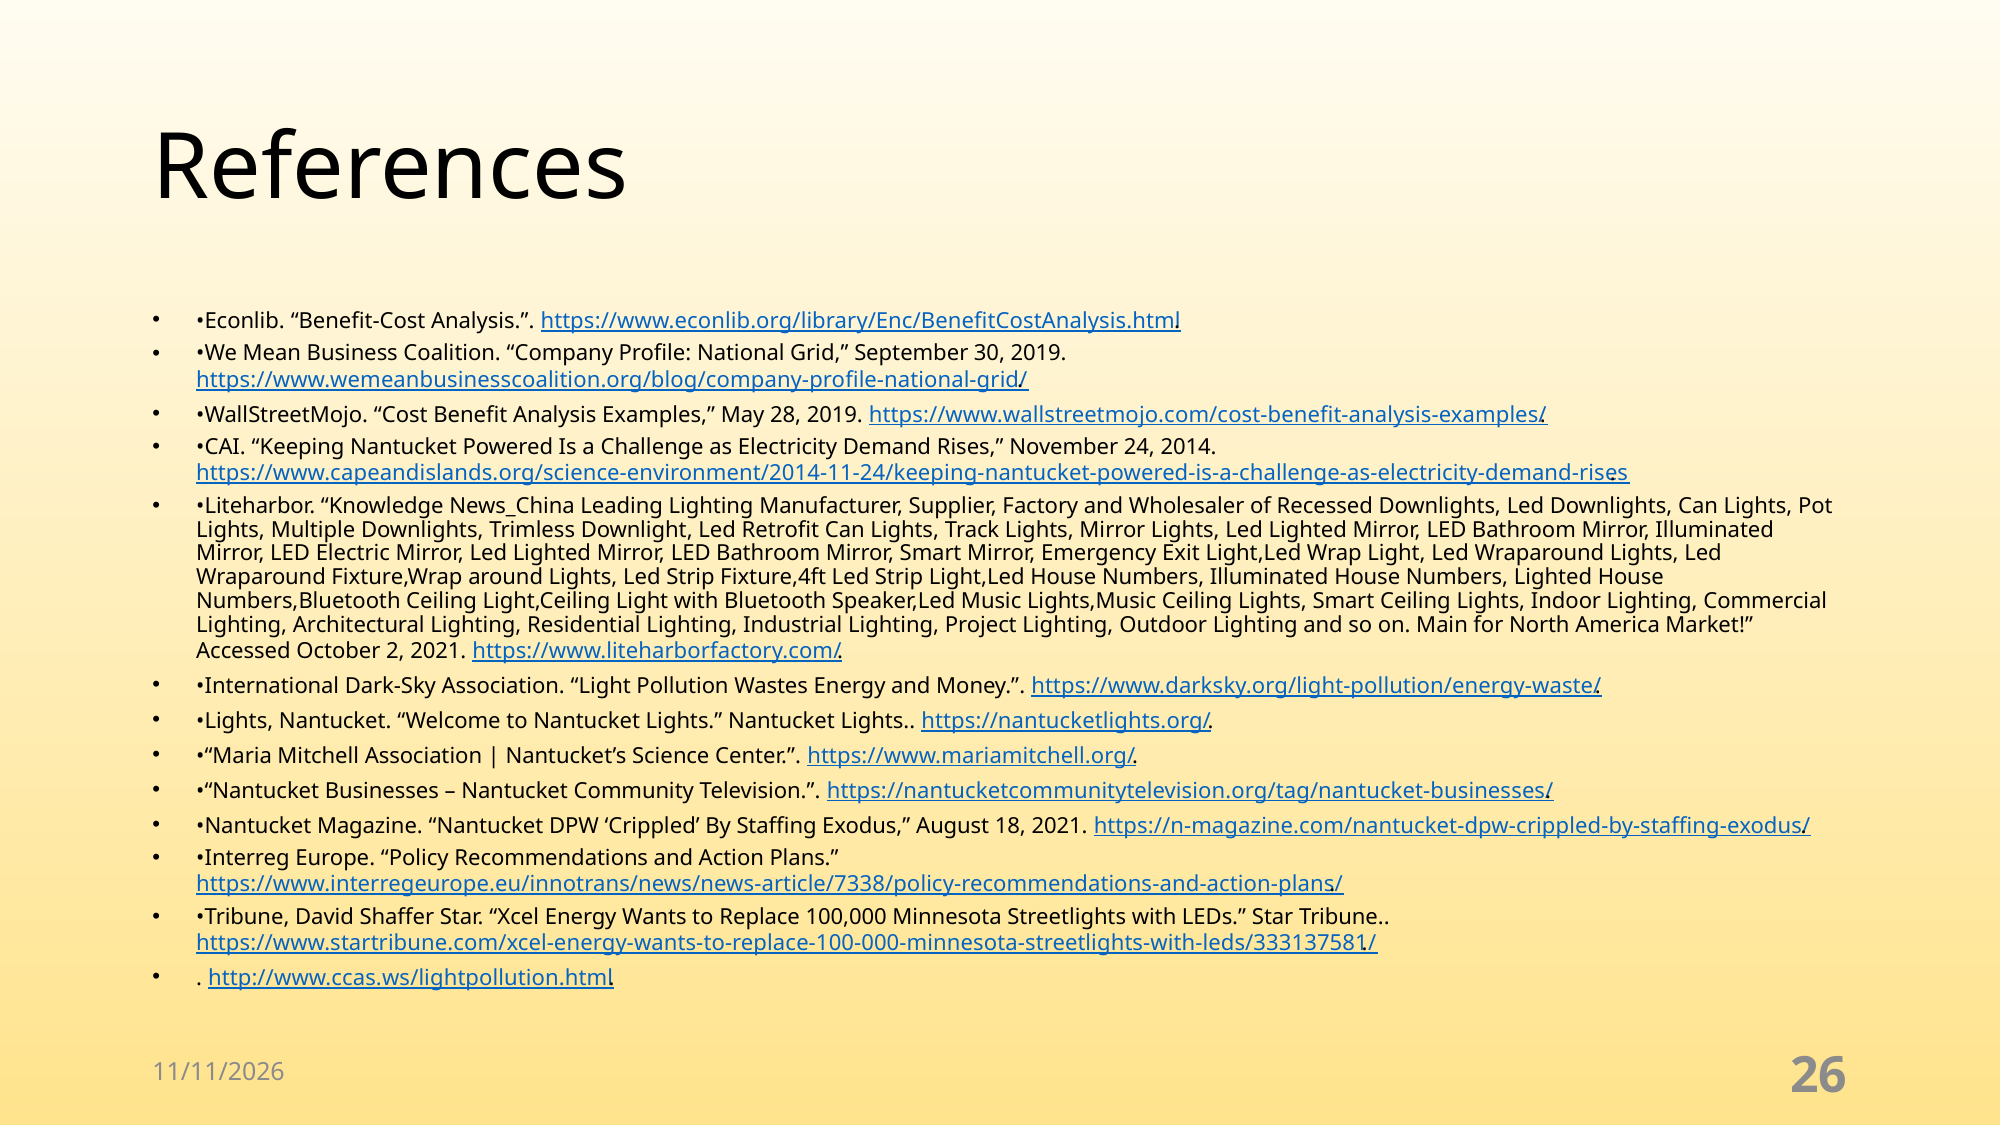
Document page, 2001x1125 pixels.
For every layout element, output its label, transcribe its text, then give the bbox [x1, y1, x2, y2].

slide_number 26 [1412, 1042, 1863, 1103]
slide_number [137, 1042, 588, 1103]
list •Econlib. “Benefit-Cost Analysis.”. https://www.econlib.org/library/Enc/BenefitCostAnalysis.html. •We Mean Business Coalition. “Company Profile: National Grid,” September 30, 2019. https://www.wemeanbusinesscoalition.org/blog/company-profile-national-grid/. •WallStreetMojo. “Cost Benefit Analysis Examples,” May 28, 2019. https://www.wallstreetmojo.com/cost-benefit-analysis-examples/. •CAI. “Keeping Nantucket Powered Is a Challenge as Electricity Demand Rises,” November 24, 2014. https://www.capeandislands.org/science-environment/2014-11-24/keeping-nantucket-powered-is-a-challenge-as-electricity-demand-rises. •Liteharbor. “Knowledge News_China Leading Lighting Manufacturer, Supplier, Factory and Wholesaler of Recessed Downlights, Led Downlights, Can Lights, Pot Lights, Multiple Downlights, Trimless Downlight, Led Retrofit Can Lights, Track Lights, Mirror Lights, Led Lighted Mirror, LED Bathroom Mirror, Illuminated Mirror, LED Electric Mirror, Led Lighted Mirror, LED Bathroom Mirror, Smart Mirror, Emergency Exit Light,Led Wrap Light, Led Wraparound Lights, Led Wraparound Fixture,Wrap around Lights, Led Strip Fixture,4ft Led Strip Light,Led House Numbers, Illuminated House Numbers, Lighted House Numbers,Bluetooth Ceiling Light,Ceiling Light with Bluetooth Speaker,Led Music Lights,Music Ceiling Lights, Smart Ceiling Lights, Indoor Lighting, Commercial Lighting, Architectural Lighting, Residential Lighting, Industrial Lighting, Project Lighting, Outdoor Lighting and so on. Main for North America Market!” Accessed October 2, 2021. https://www.liteharborfactory.com/. •International Dark-Sky Association. “Light Pollution Wastes Energy and Money.”. https://www.darksky.org/light-pollution/energy-waste/. •Lights, Nantucket. “Welcome to Nantucket Lights.” Nantucket Lights.. https://nantucketlights.org/. •“Maria Mitchell Association | Nantucket’s Science Center.”. https://www.mariamitchell.org/. •“Nantucket Businesses – Nantucket Community Television.”. https://nantucketcommunitytelevision.org/tag/nantucket-businesses/. •Nantucket Magazine. “Nantucket DPW ‘Crippled’ By Staffing Exodus,” August 18, 2021. https://n-magazine.com/nantucket-dpw-crippled-by-staffing-exodus/. •Interreg Europe. “Policy Recommendations and Action Plans.” https://www.interregeurope.eu/innotrans/news/news-article/7338/policy-recommendations-and-action-plans/. •Tribune, David Shaffer Star. “Xcel Energy Wants to Replace 100,000 Minnesota Streetlights with LEDs.” Star Tribune.. https://www.startribune.com/xcel-energy-wants-to-replace-100-000-minnesota-streetlights-with-leds/333137581/. . http://www.ccas.ws/lightpollution.html. [137, 299, 1863, 1014]
title References [137, 59, 1863, 278]
